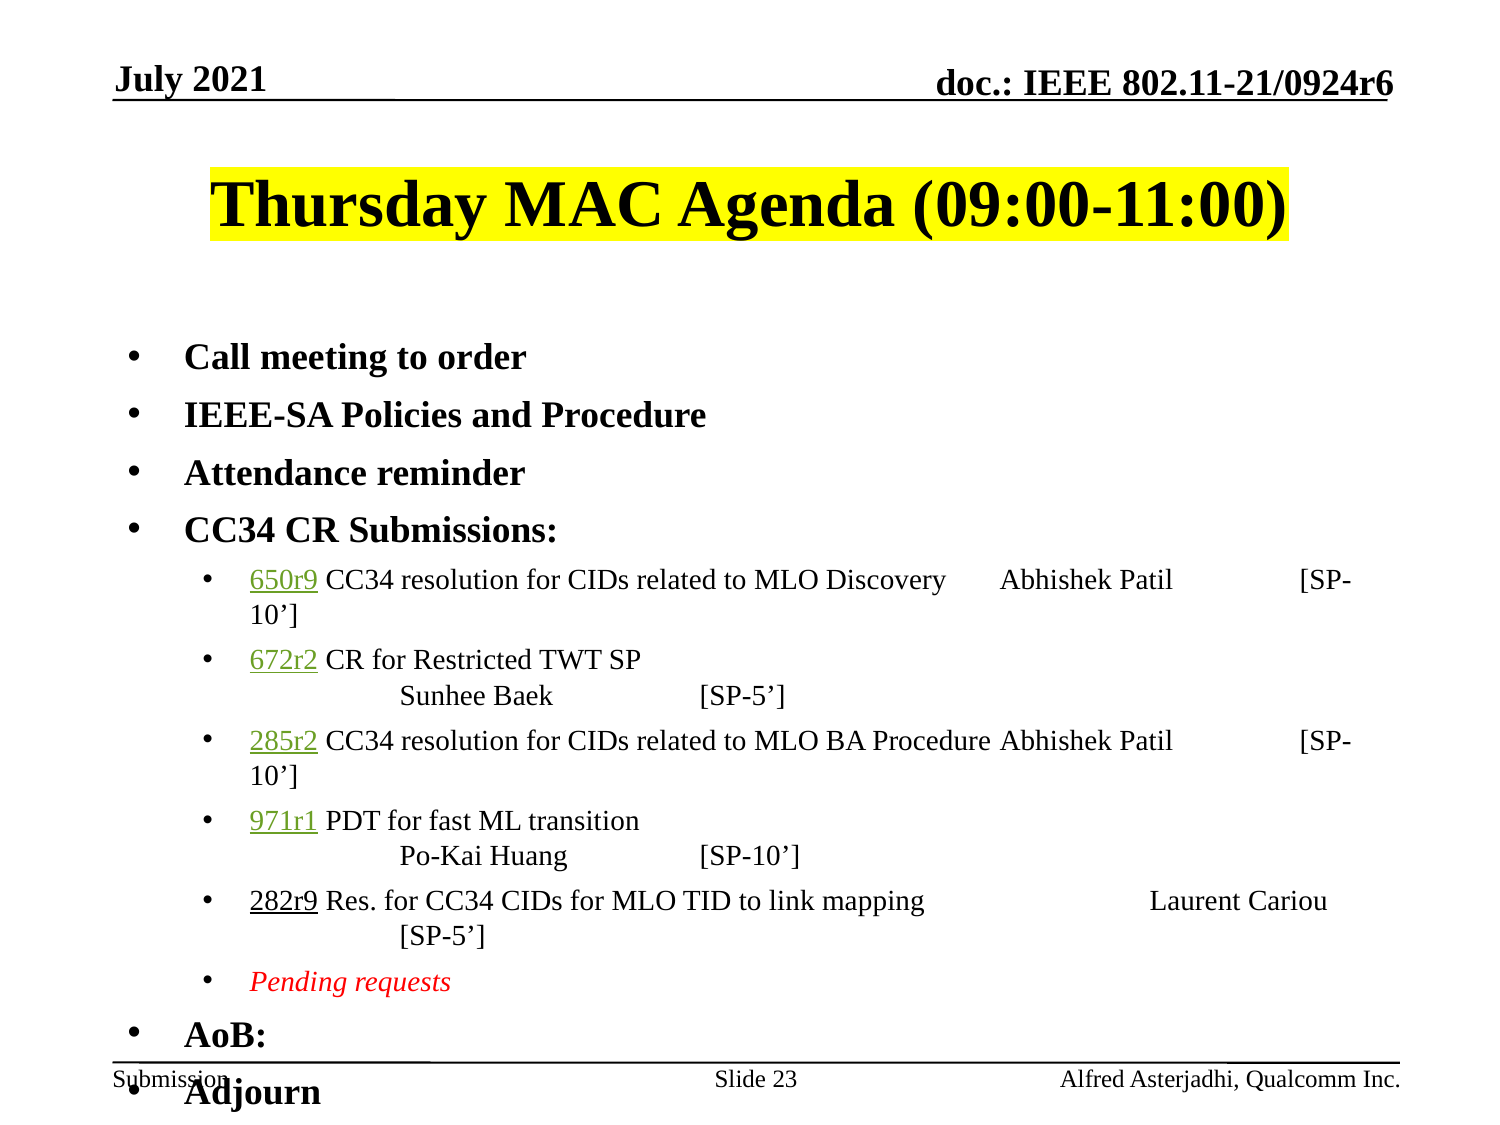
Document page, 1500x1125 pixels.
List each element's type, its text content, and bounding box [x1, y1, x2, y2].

footer Alfred Asterjadhi, Qualcomm Inc. [878, 1061, 1402, 1093]
list Call meeting to order IEEE-SA Policies and Procedure Attendance reminder CC34 CR Submissions: 650r9 CC34 resolution for CIDs related to MLO Discovery Abhishek Patil [SP-10’] 672r2 CR for Restricted TWT SP Sunhee Baek [SP-5’] 285r2 CC34 resolution for CIDs related to MLO BA Procedure Abhishek Patil [SP-10’] 971r1 PDT for fast ML transition Po-Kai Huang [SP-10’] 282r9 Res. for CC34 CIDs for MLO TID to link mapping Laurent Cariou [SP-5’] Pending requests AoB: Adjourn [112, 324, 1388, 1000]
slide_number Slide 23 [712, 1061, 800, 1123]
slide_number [114, 54, 423, 100]
title Thursday MAC Agenda (09:00-11:00) [112, 112, 1388, 288]
